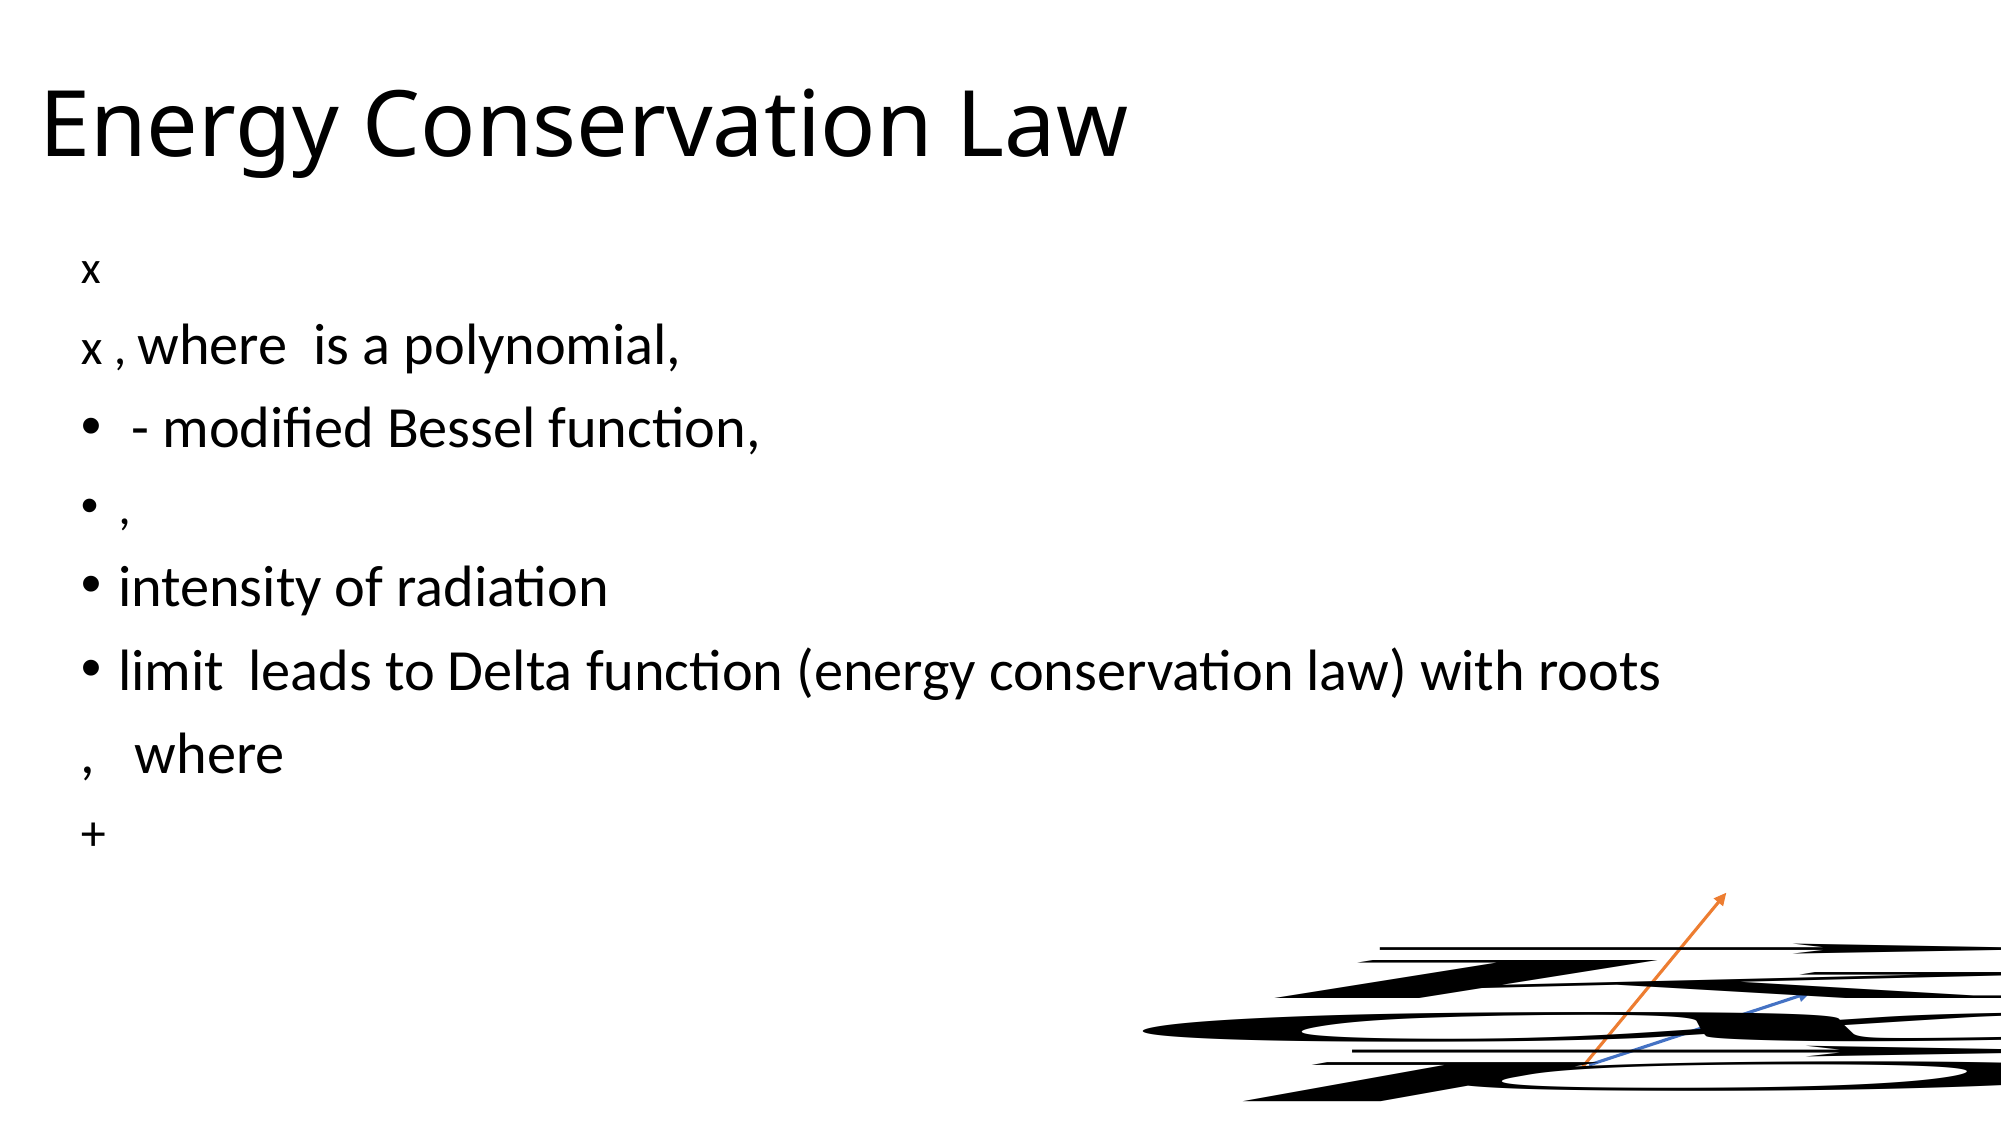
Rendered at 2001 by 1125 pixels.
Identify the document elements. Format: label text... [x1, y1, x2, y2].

title Energy Conservation Law [24, 18, 1177, 236]
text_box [1582, 892, 1727, 1067]
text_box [1589, 992, 1811, 1065]
